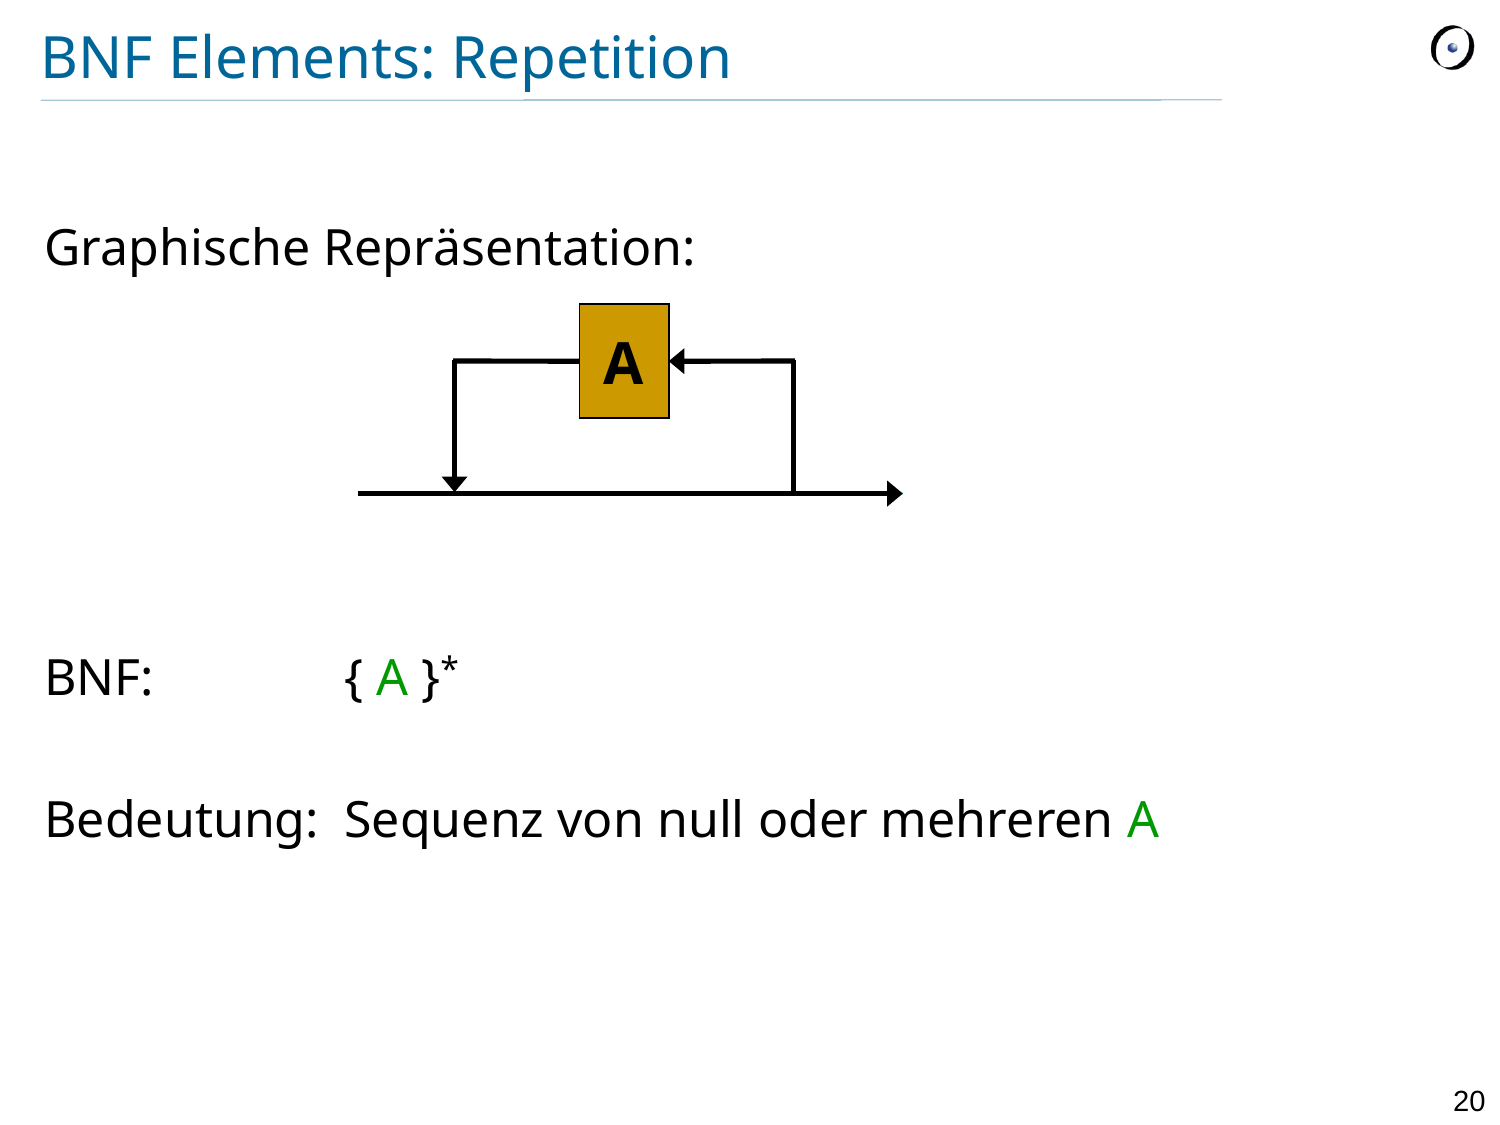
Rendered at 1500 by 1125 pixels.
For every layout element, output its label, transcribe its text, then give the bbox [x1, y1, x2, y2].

list Graphische Repräsentation: BNF: { A }* Bedeutung: Sequenz von null oder mehreren A [29, 207, 1460, 1026]
title BNF Elements: Repetition [40, 18, 1344, 91]
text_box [357, 303, 904, 496]
picture [1429, 20, 1476, 72]
